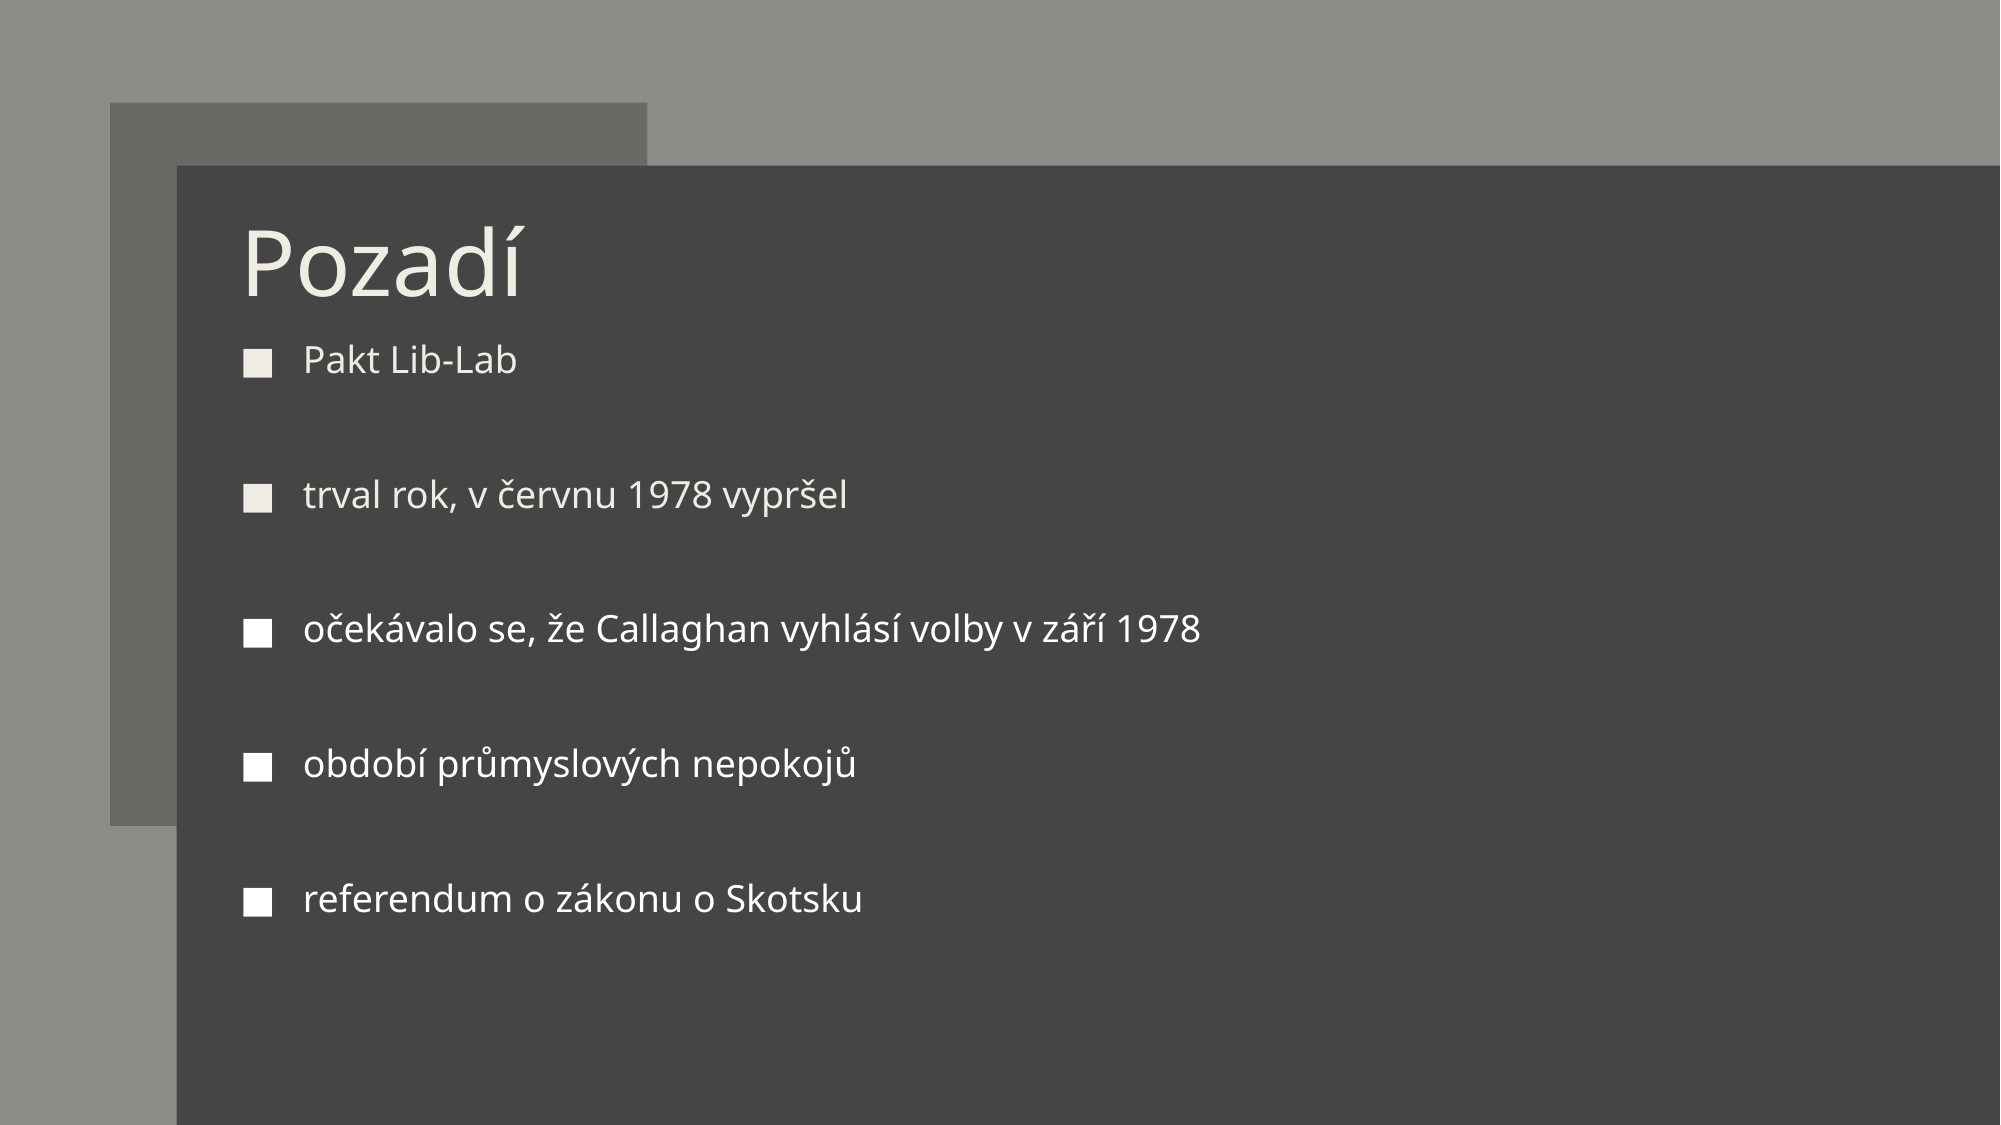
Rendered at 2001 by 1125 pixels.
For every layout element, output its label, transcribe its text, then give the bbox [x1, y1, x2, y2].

text_box [174, 163, 2000, 1125]
text_box [0, 0, 2000, 1125]
text_box [110, 102, 648, 826]
list Pakt Lib-Lab trval rok, v červnu 1978 vypršel očekávalo se, že Callaghan vyhlásí volby v září 1978 období průmyslových nepokojů referendum o zákonu o Skotsku [225, 332, 1800, 1090]
title Pozadí [225, 210, 1800, 332]
